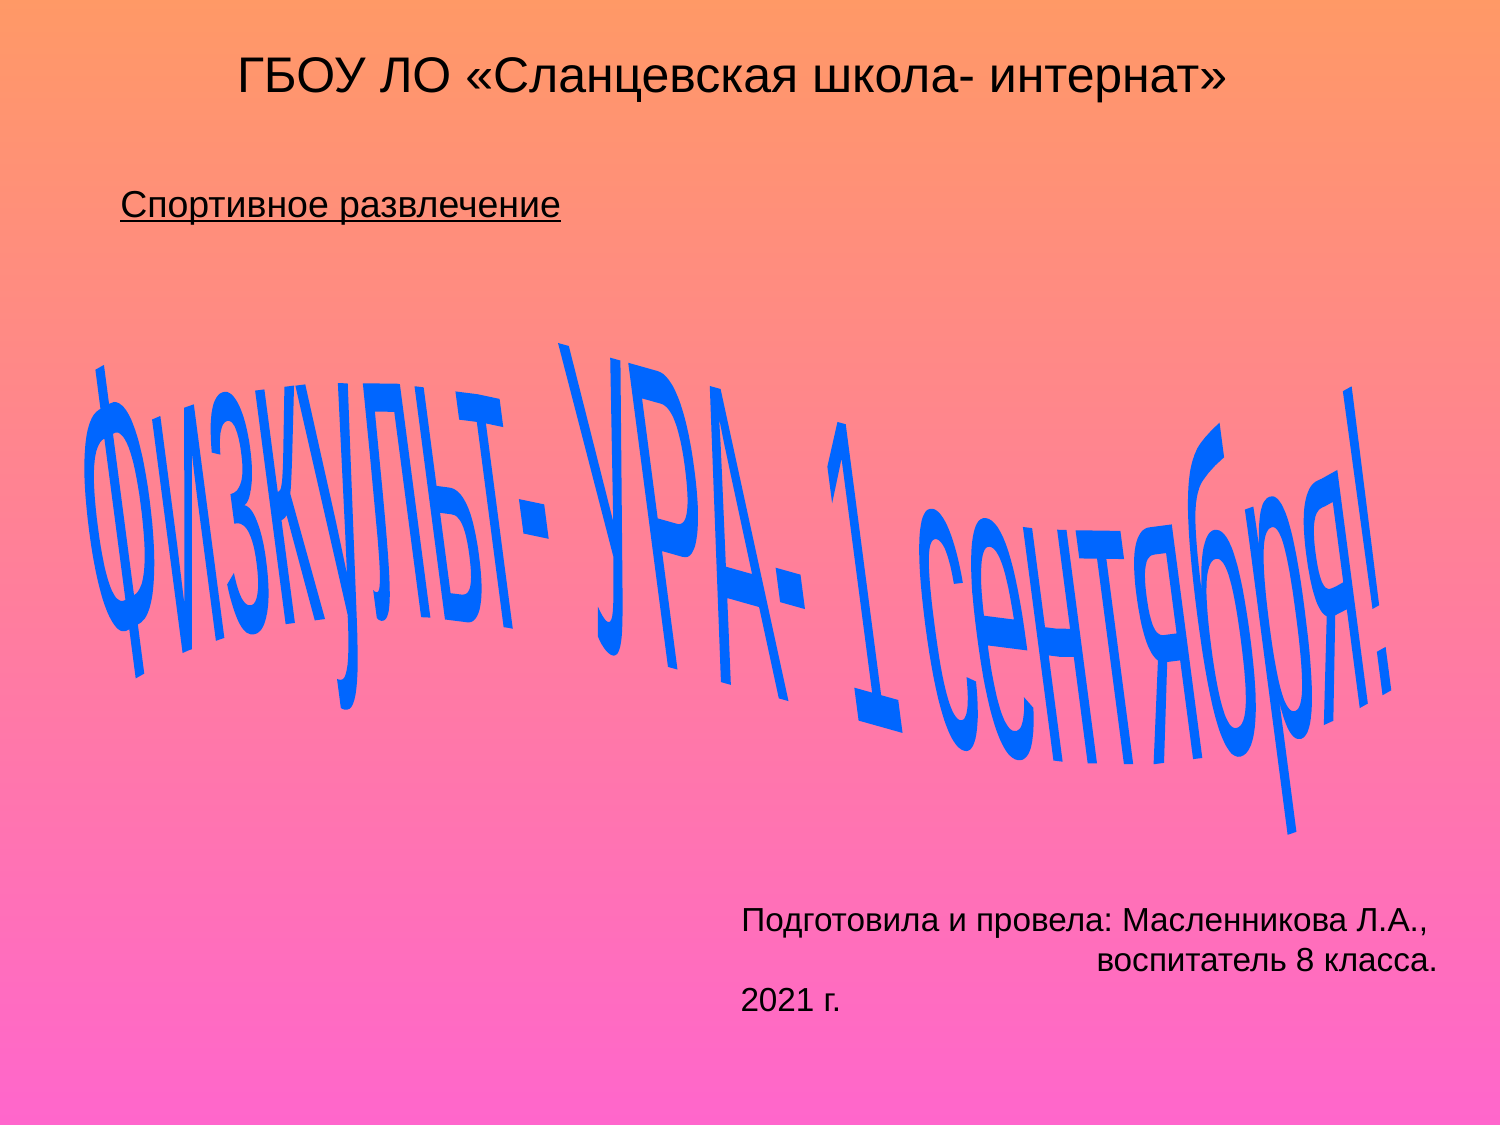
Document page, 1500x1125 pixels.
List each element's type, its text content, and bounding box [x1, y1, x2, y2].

text_box Подготовила и провела: Масленникова Л.А., воспитатель 8 класса. 2021 г. [128, 890, 1454, 1065]
subtitle ГБОУ ЛО «Сланцевская школа- интернат» Спортивное развлечение [105, 34, 1360, 141]
